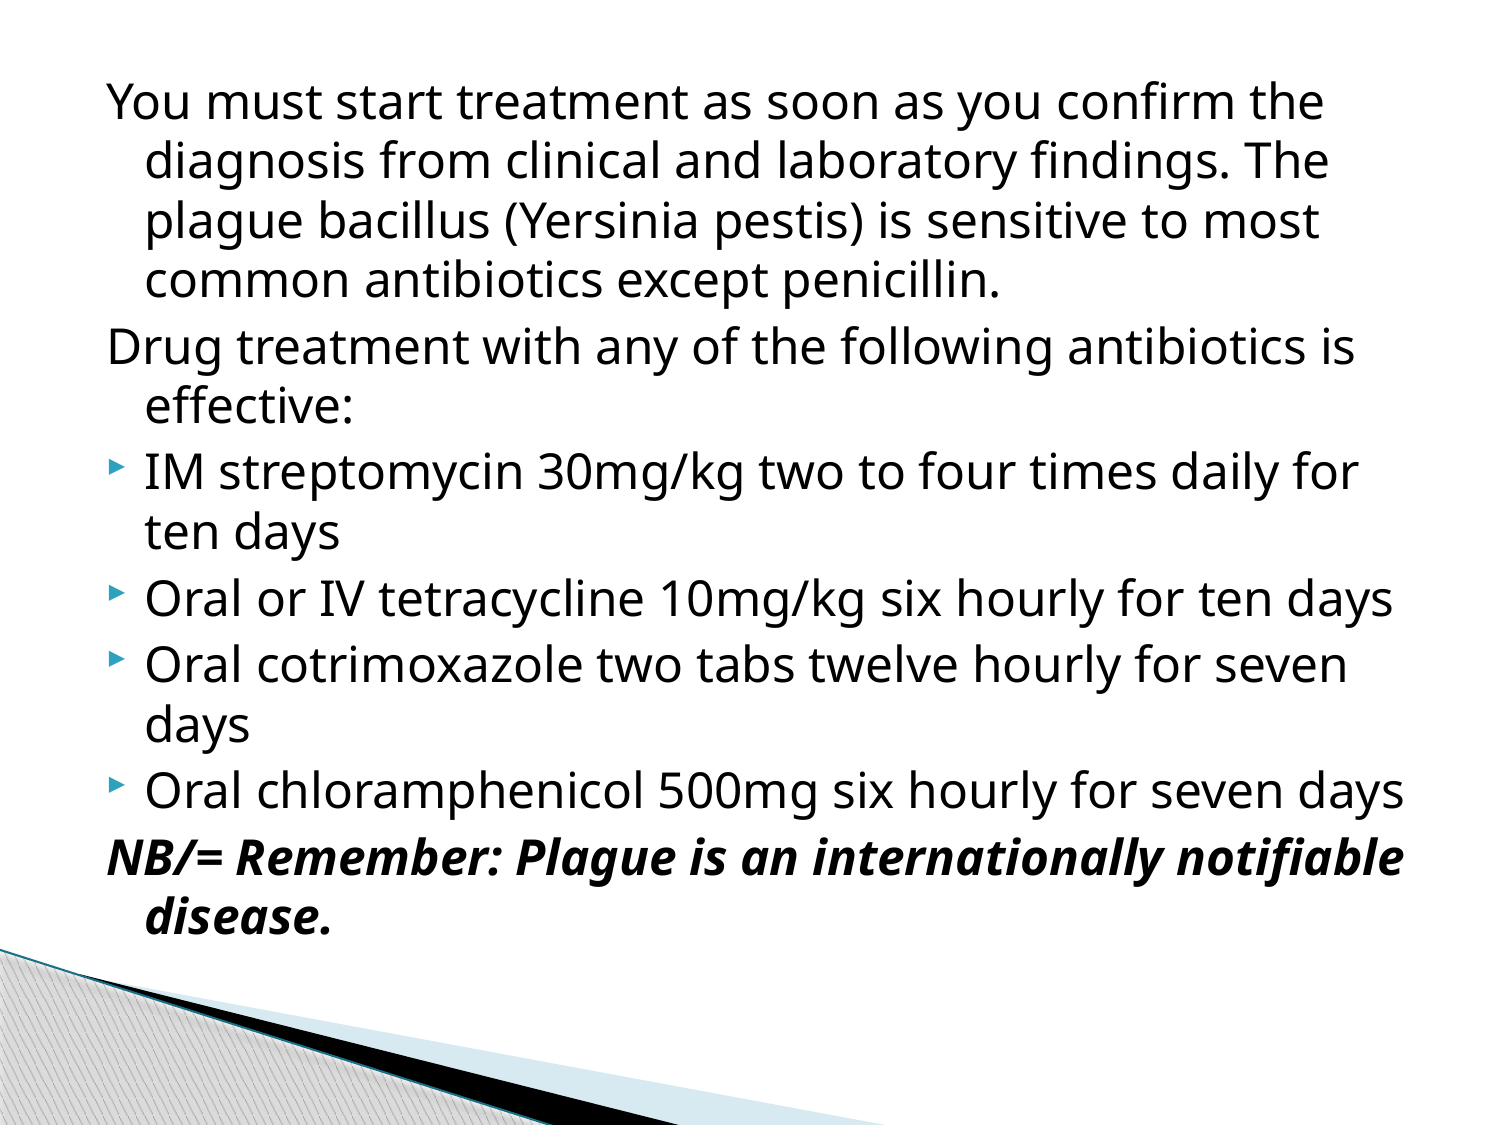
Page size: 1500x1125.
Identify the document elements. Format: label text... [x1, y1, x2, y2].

list You must start treatment as soon as you confirm the diagnosis from clinical and laboratory findings. The plague bacillus (Yersinia pestis) is sensitive to most common antibiotics except penicillin. Drug treatment with any of the following antibiotics is effective: IM streptomycin 30mg/kg two to four times daily for ten days Oral or IV tetracycline 10mg/kg six hourly for ten days Oral cotrimoxazole two tabs twelve hourly for seven days Oral chloramphenicol 500mg six hourly for seven days NB/= Remember: Plague is an internationally notifiable disease. [75, 62, 1425, 1005]
